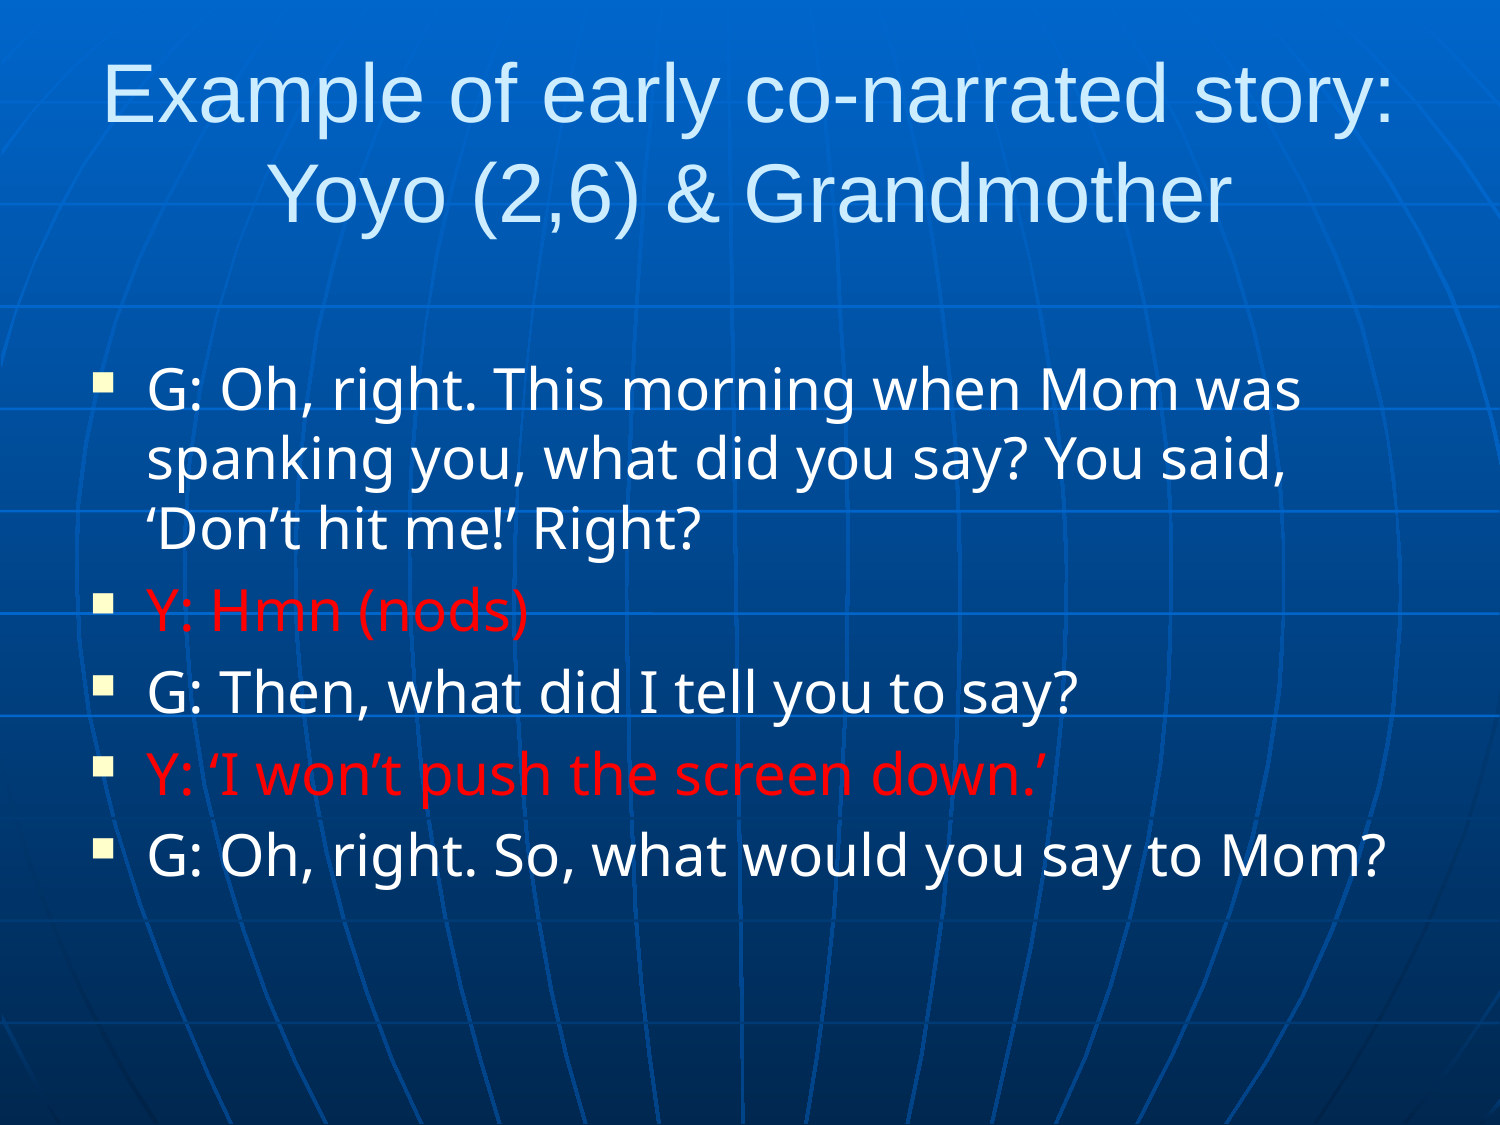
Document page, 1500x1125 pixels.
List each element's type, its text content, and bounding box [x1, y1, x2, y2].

title Example of early co-narrated story: Yoyo (2,6) & Grandmother [74, 45, 1426, 233]
list G: Oh, right. This morning when Mom was spanking you, what did you say? You said, ‘Don’t hit me!’ Right? Y: Hmn (nods) G: Then, what did I tell you to say? Y: ‘I won’t push the screen down.’ G: Oh, right. So, what would you say to Mom? [74, 262, 1426, 1006]
